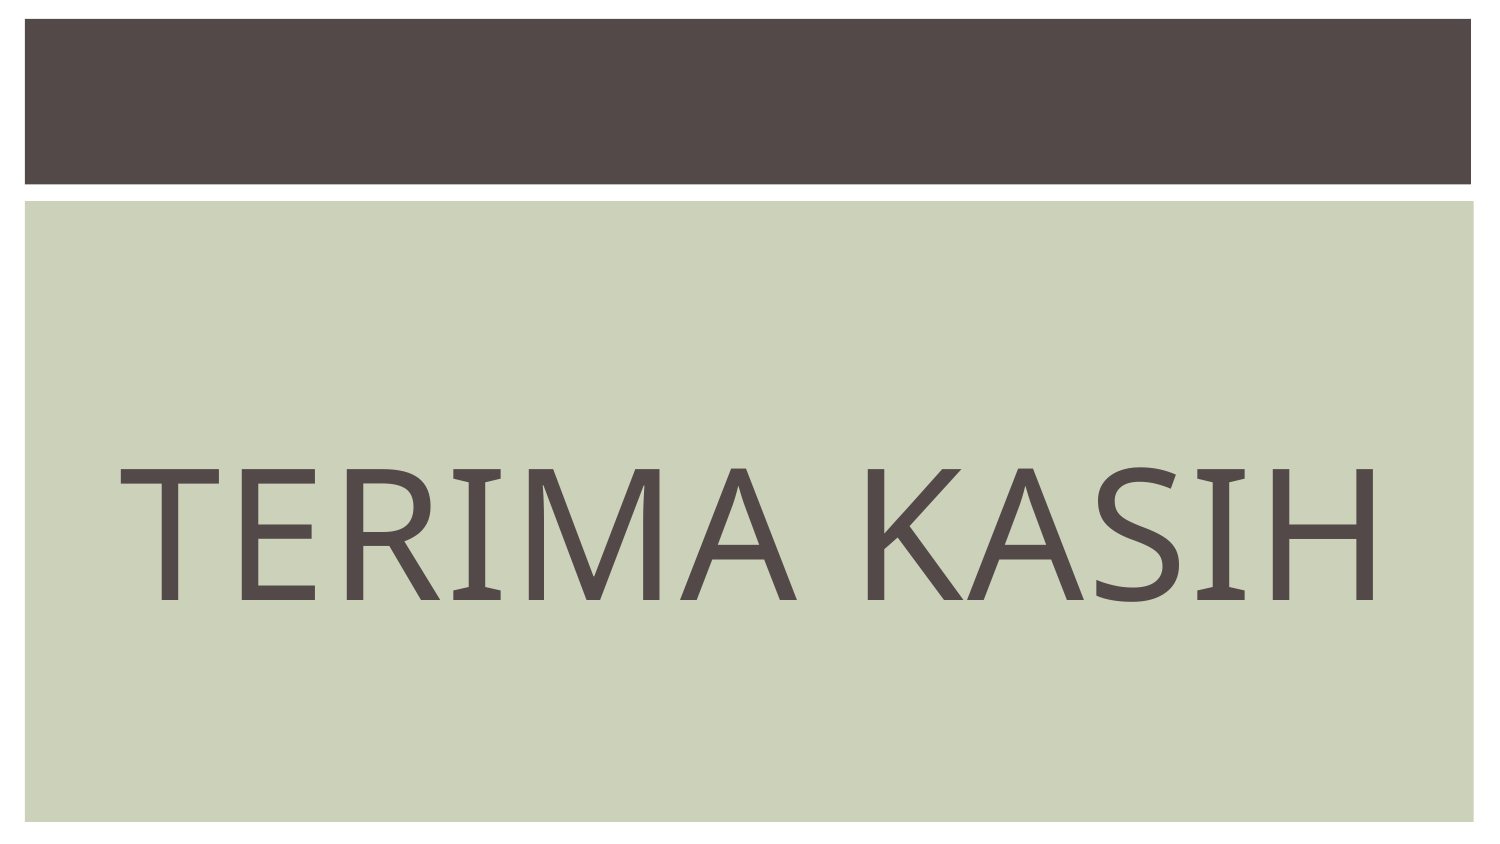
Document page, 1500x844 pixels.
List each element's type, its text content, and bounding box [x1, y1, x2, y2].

list TERIMA KASIH [75, 409, 1430, 688]
